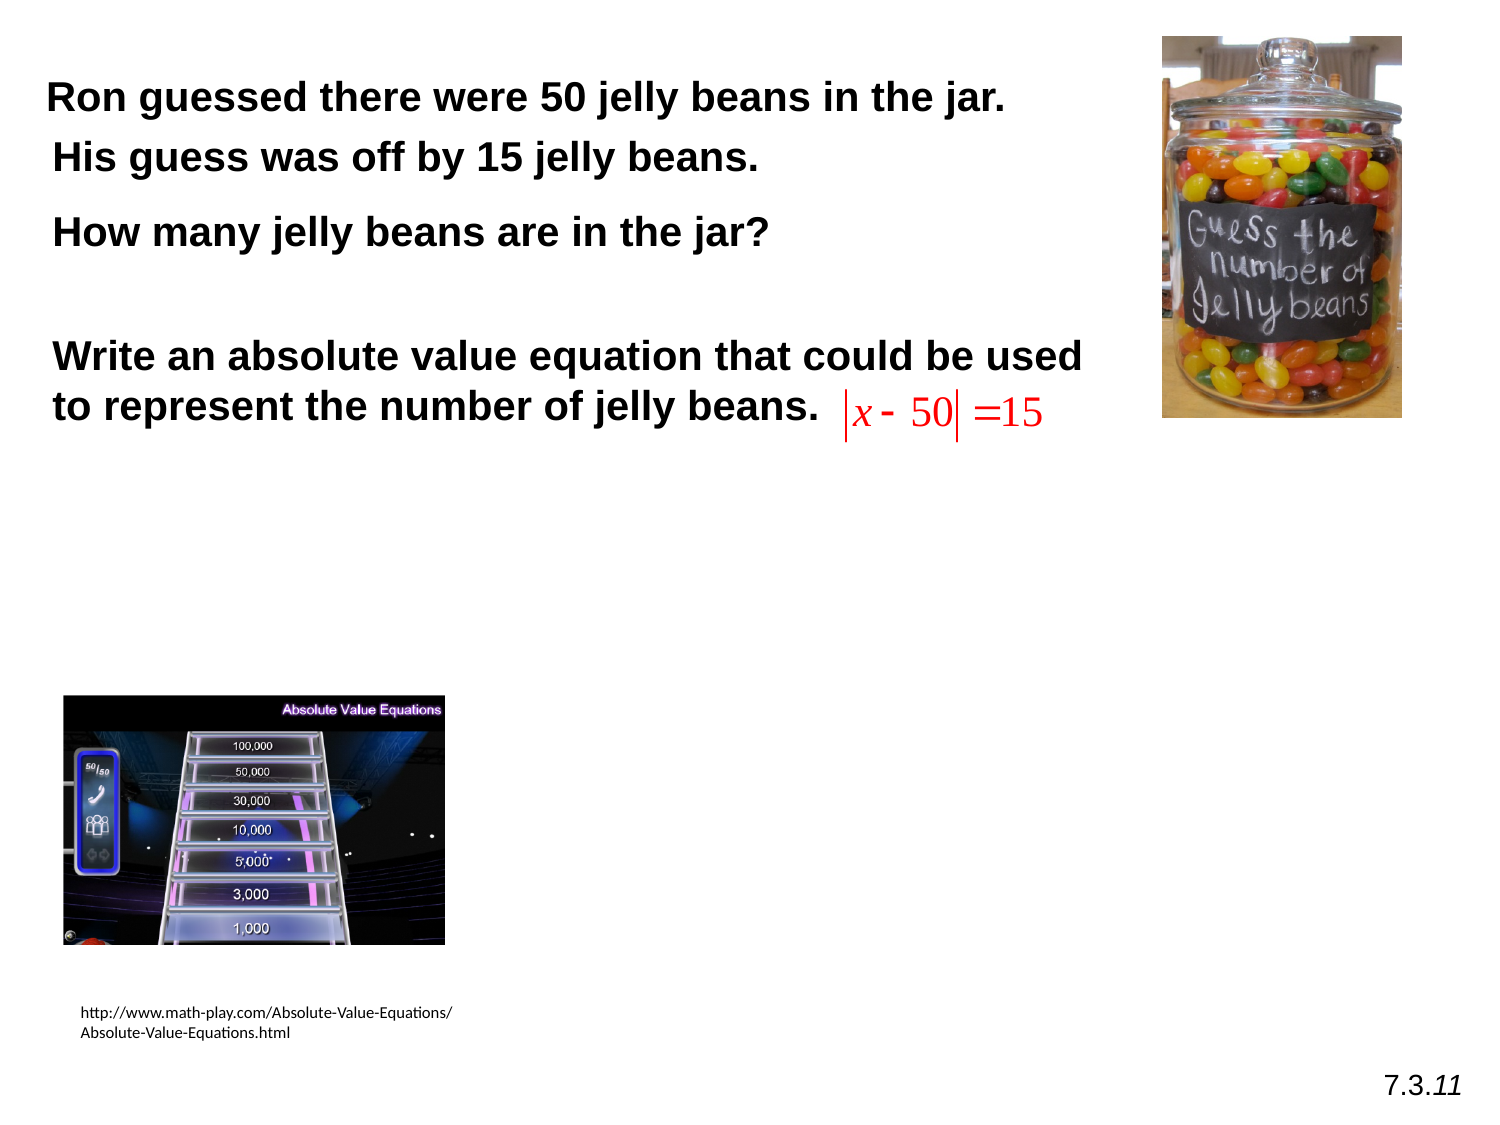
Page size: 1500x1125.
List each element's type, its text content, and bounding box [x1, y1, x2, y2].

picture [62, 694, 445, 945]
text_box How many jelly beans are in the jar? [37, 196, 1113, 262]
text_box 7.3.11 [1368, 1059, 1479, 1109]
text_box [837, 379, 1049, 453]
picture [1162, 36, 1402, 418]
text_box http://www.math-play.com/Absolute-Value-Equations/Absolute-Value-Equations.html [65, 994, 516, 1050]
text_box Ron guessed there were 50 jelly beans in the jar. [31, 62, 1107, 128]
text_box Write an absolute value equation that could be used to represent the number of jelly beans. [37, 321, 1113, 437]
text_box His guess was off by 15 jelly beans. [37, 121, 1113, 187]
